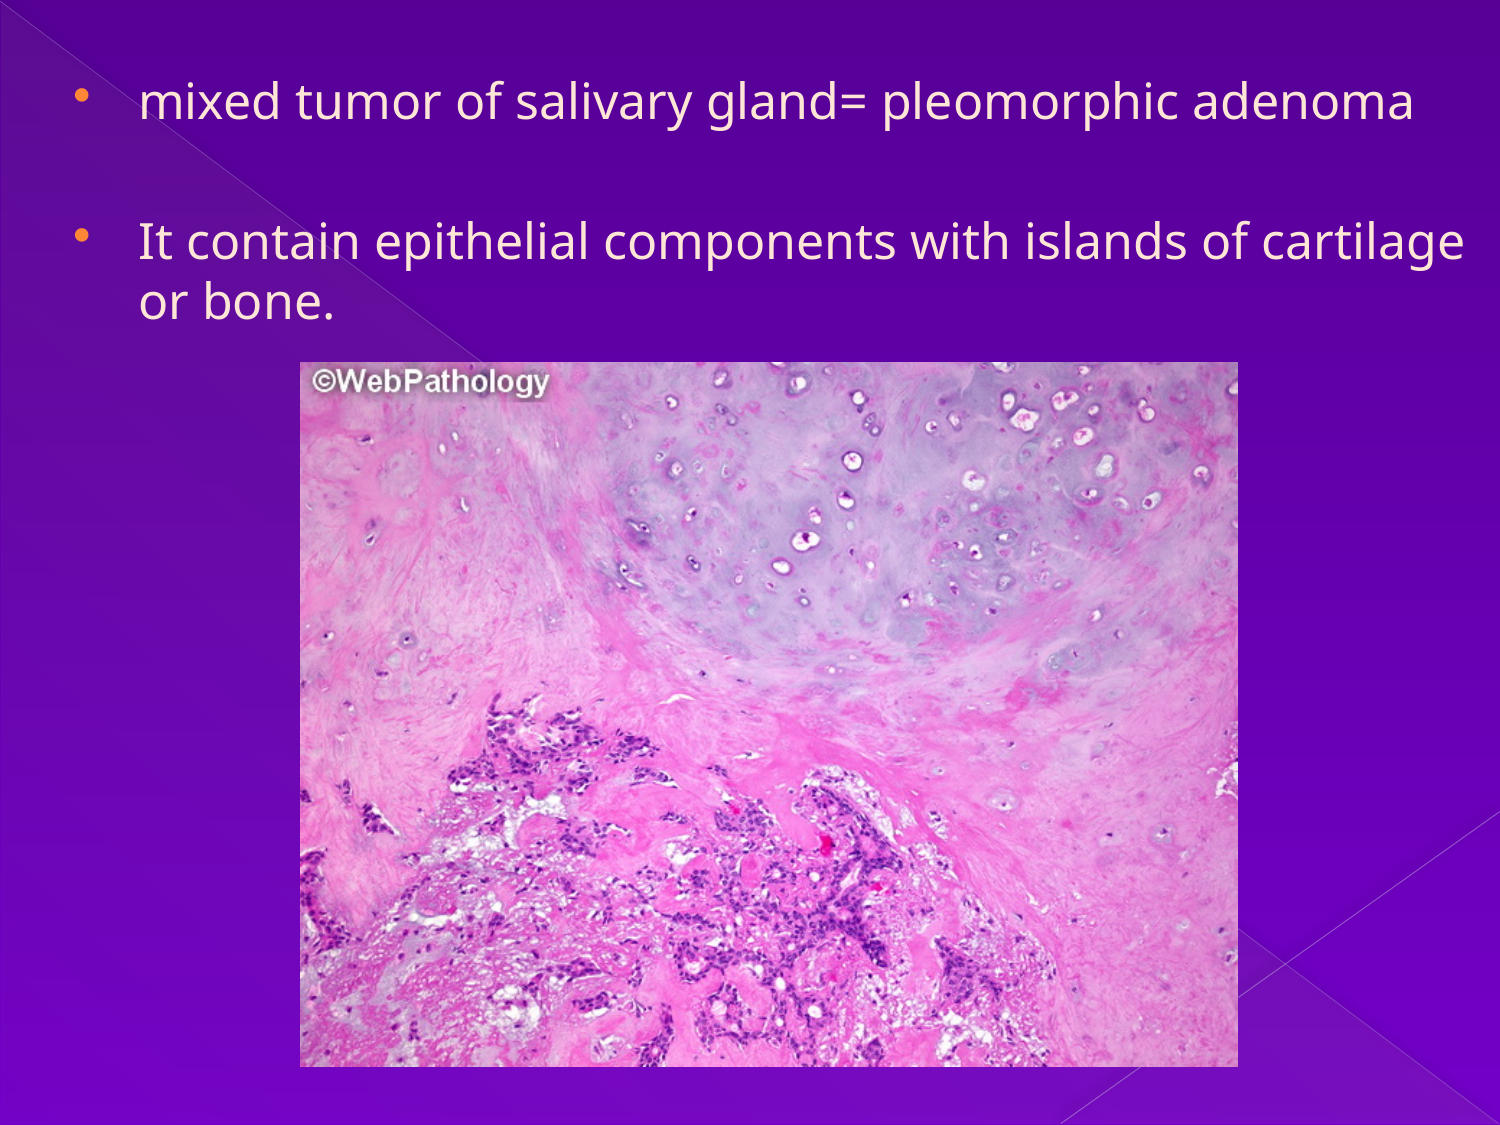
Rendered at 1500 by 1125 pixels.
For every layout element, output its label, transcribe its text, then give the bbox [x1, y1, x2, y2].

list mixed tumor of salivary gland= pleomorphic adenoma It contain epithelial components with islands of cartilage or bone. [50, 62, 1500, 1059]
picture [299, 362, 1238, 1067]
